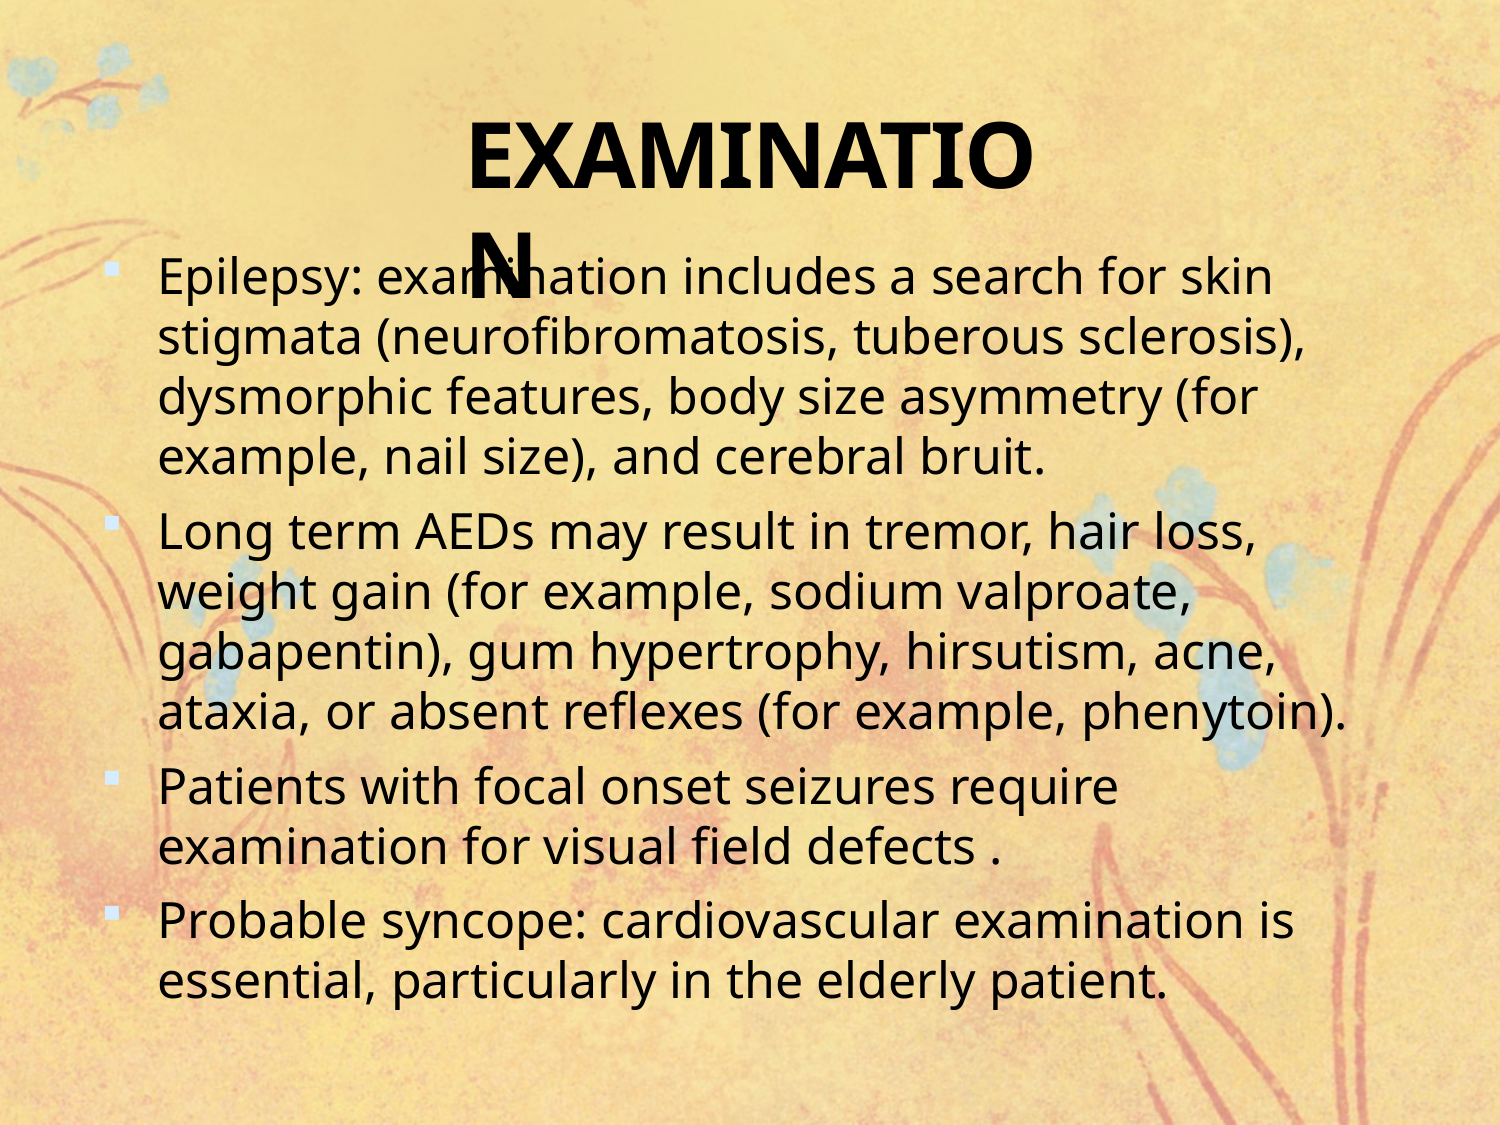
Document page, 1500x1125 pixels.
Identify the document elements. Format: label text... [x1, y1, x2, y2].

title EXAMINATION [450, 89, 1075, 237]
list Epilepsy: examination includes a search for skin stigmata (neurofibromatosis, tuberous sclerosis), dysmorphic features, body size asymmetry (for example, nail size), and cerebral bruit. Long term AEDs may result in tremor, hair loss, weight gain (for example, sodium valproate, gabapentin), gum hypertrophy, hirsutism, acne, ataxia, or absent reflexes (for example, phenytoin). Patients with focal onset seizures require examination for visual field defects . Probable syncope: cardiovascular examination is essential, particularly in the elderly patient. [75, 237, 1413, 988]
